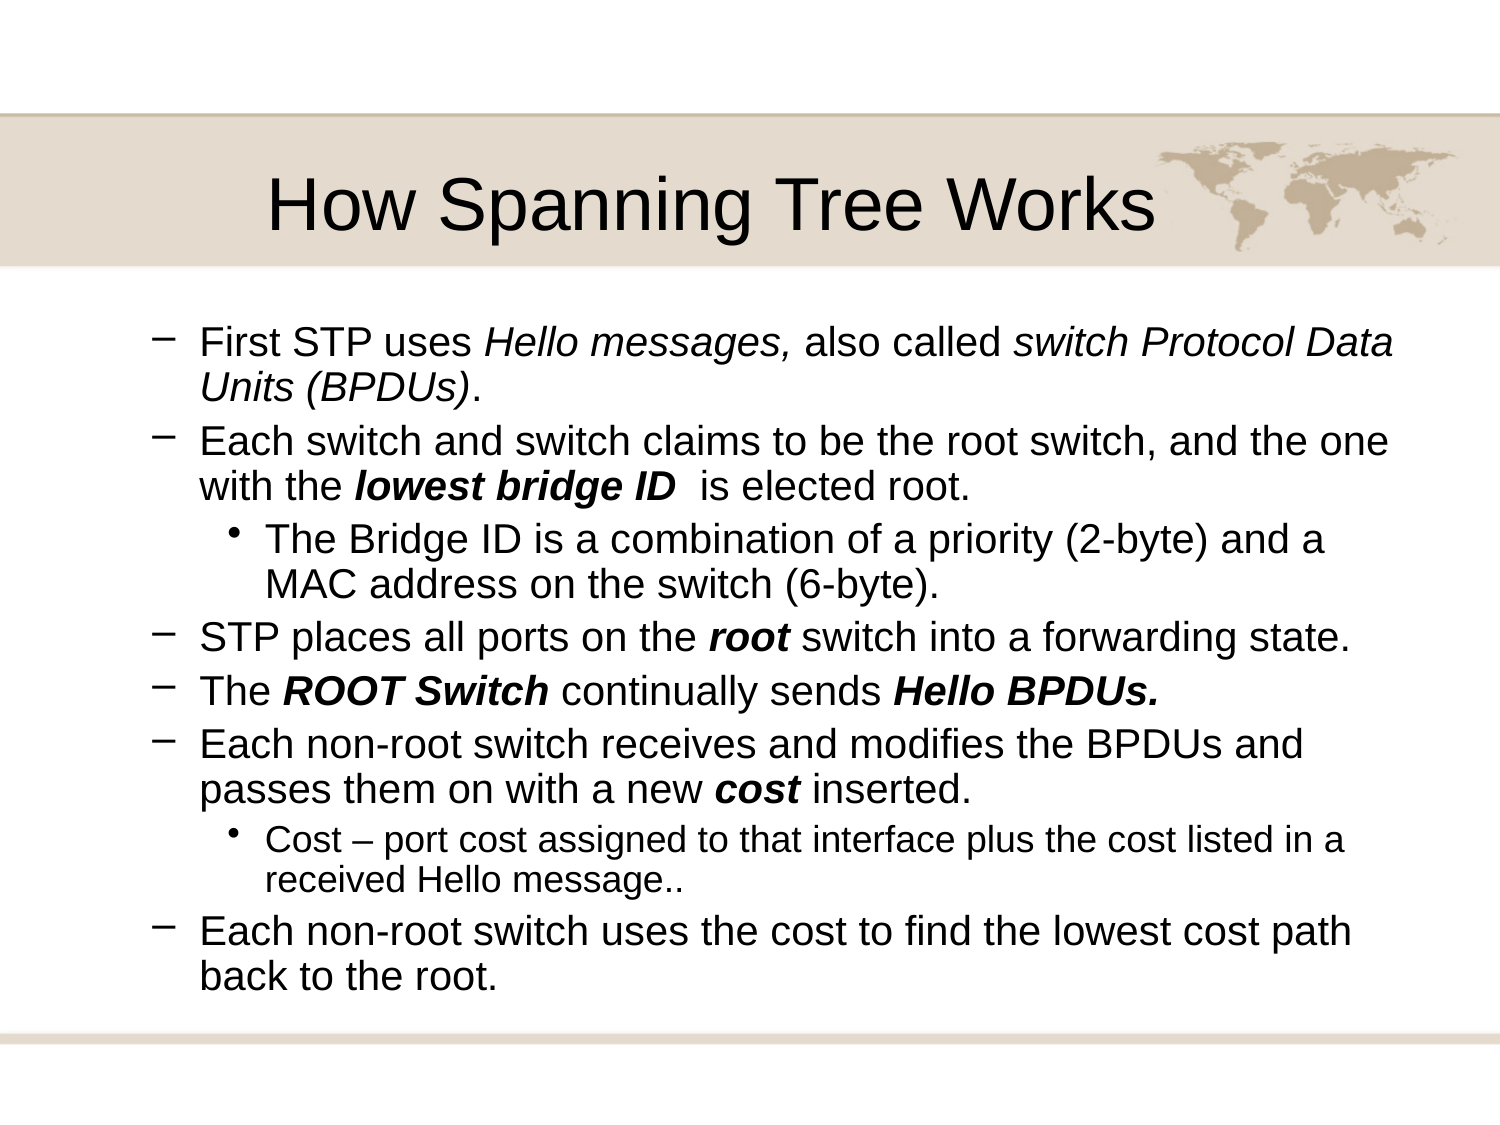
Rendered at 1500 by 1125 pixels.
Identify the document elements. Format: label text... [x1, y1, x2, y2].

picture [0, 0, 1500, 1125]
title How Spanning Tree Works [37, 149, 1388, 250]
text_box First STP uses Hello messages, also called switch Protocol Data Units (BPDUs). Each switch and switch claims to be the root switch, and the one with the lowest bridge ID is elected root. The Bridge ID is a combination of a priority (2-byte) and a MAC address on the switch (6-byte). STP places all ports on the root switch into a forwarding state. The ROOT Switch continually sends Hello BPDUs. Each non-root switch receives and modifies the BPDUs and passes them on with a new cost inserted. Cost – port cost assigned to that interface plus the cost listed in a received Hello message.. Each non-root switch uses the cost to find the lowest cost path back to the root. [62, 274, 1413, 1025]
